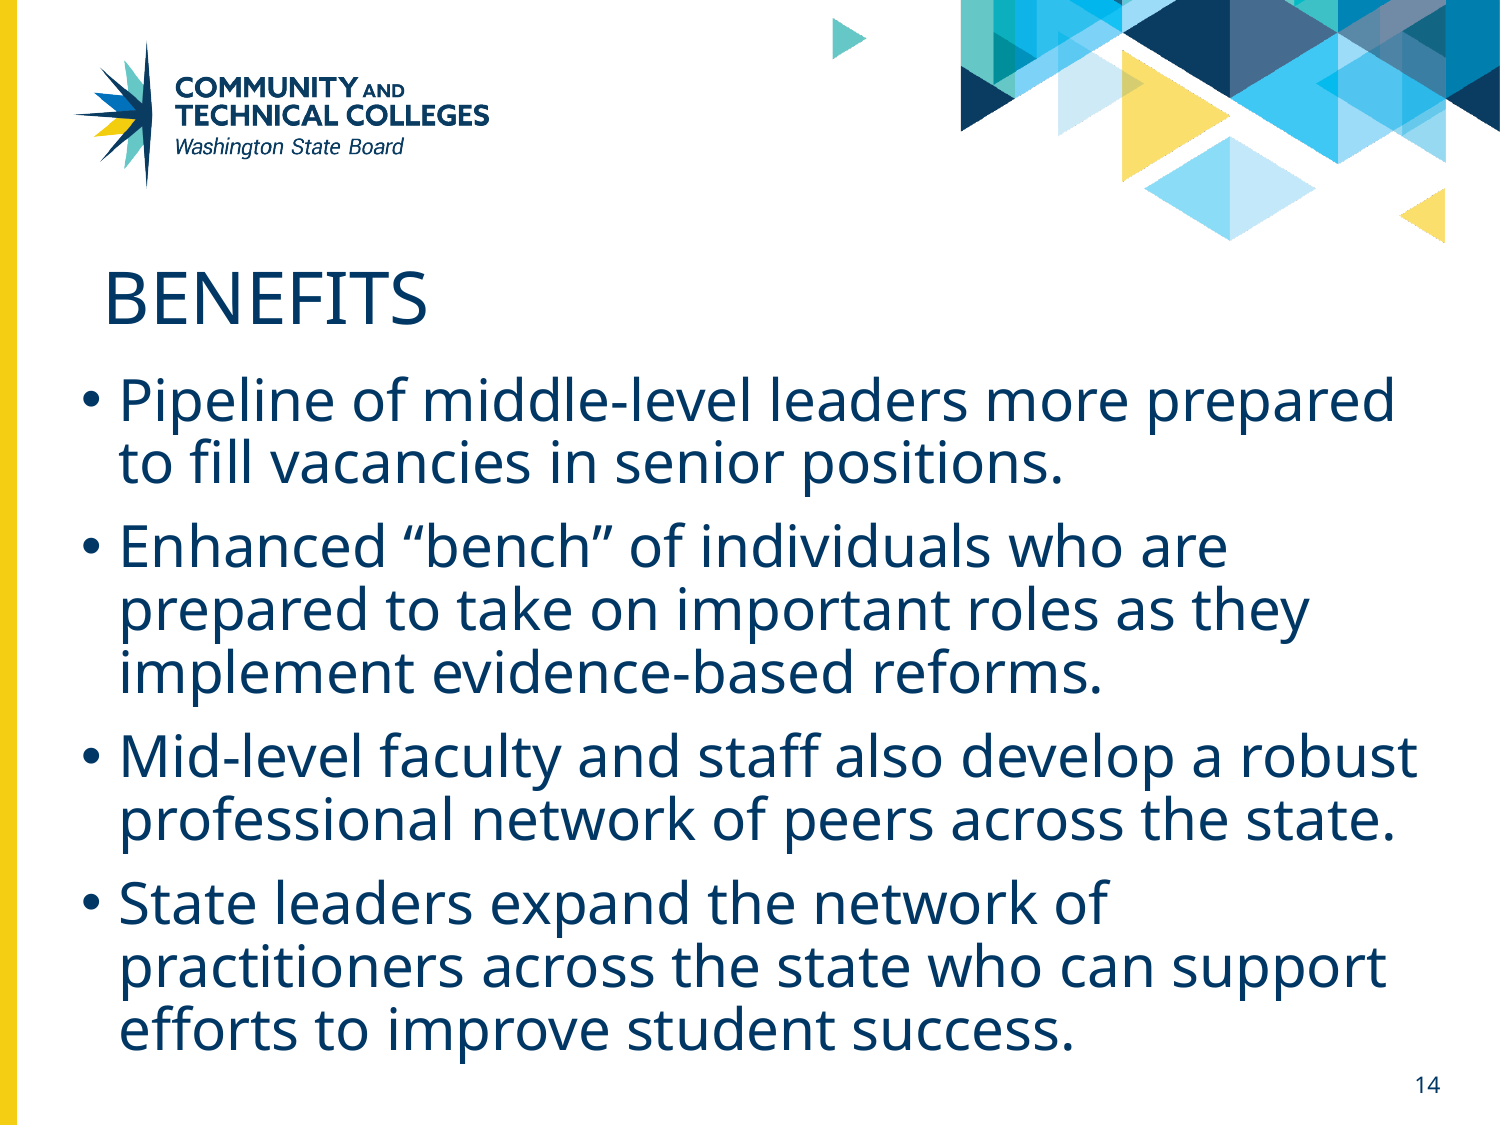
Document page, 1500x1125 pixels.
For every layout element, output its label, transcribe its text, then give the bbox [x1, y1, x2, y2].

slide_number 14 [1378, 1063, 1456, 1103]
picture [17, 25, 557, 228]
list Pipeline of middle-level leaders more prepared to fill vacancies in senior positions. Enhanced “bench” of individuals who are prepared to take on important roles as they implement evidence-based reforms. Mid-level faculty and staff also develop a robust professional network of peers across the state. State leaders expand the network of practitioners across the state who can support efforts to improve student success. [66, 363, 1434, 980]
title Benefits [88, 254, 1456, 385]
picture [832, 0, 1500, 243]
